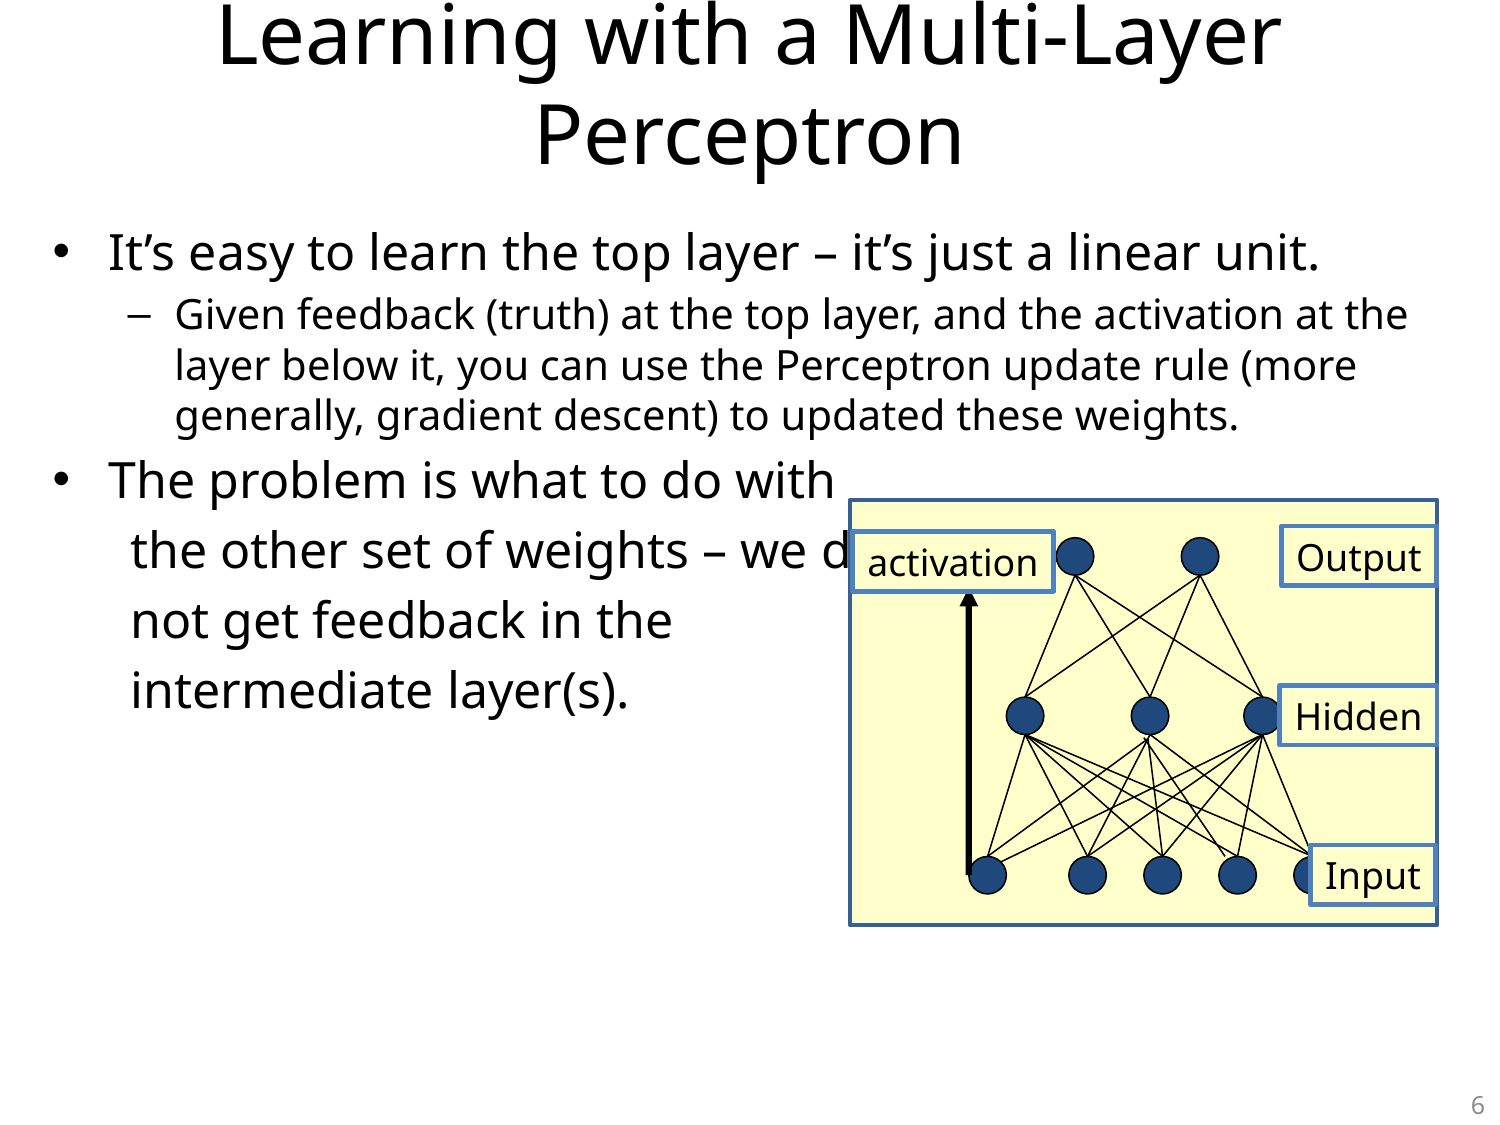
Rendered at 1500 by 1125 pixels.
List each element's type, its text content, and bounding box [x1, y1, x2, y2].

slide_number 6 [1149, 1087, 1500, 1125]
list It’s easy to learn the top layer – it’s just a linear unit. Given feedback (truth) at the top layer, and the activation at the layer below it, you can use the Perceptron update rule (more generally, gradient descent) to updated these weights. The problem is what to do with the other set of weights – we do not get feedback in the intermediate layer(s). [37, 212, 1463, 1075]
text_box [849, 499, 1438, 926]
title Learning with a Multi-Layer Perceptron [0, 0, 1500, 163]
